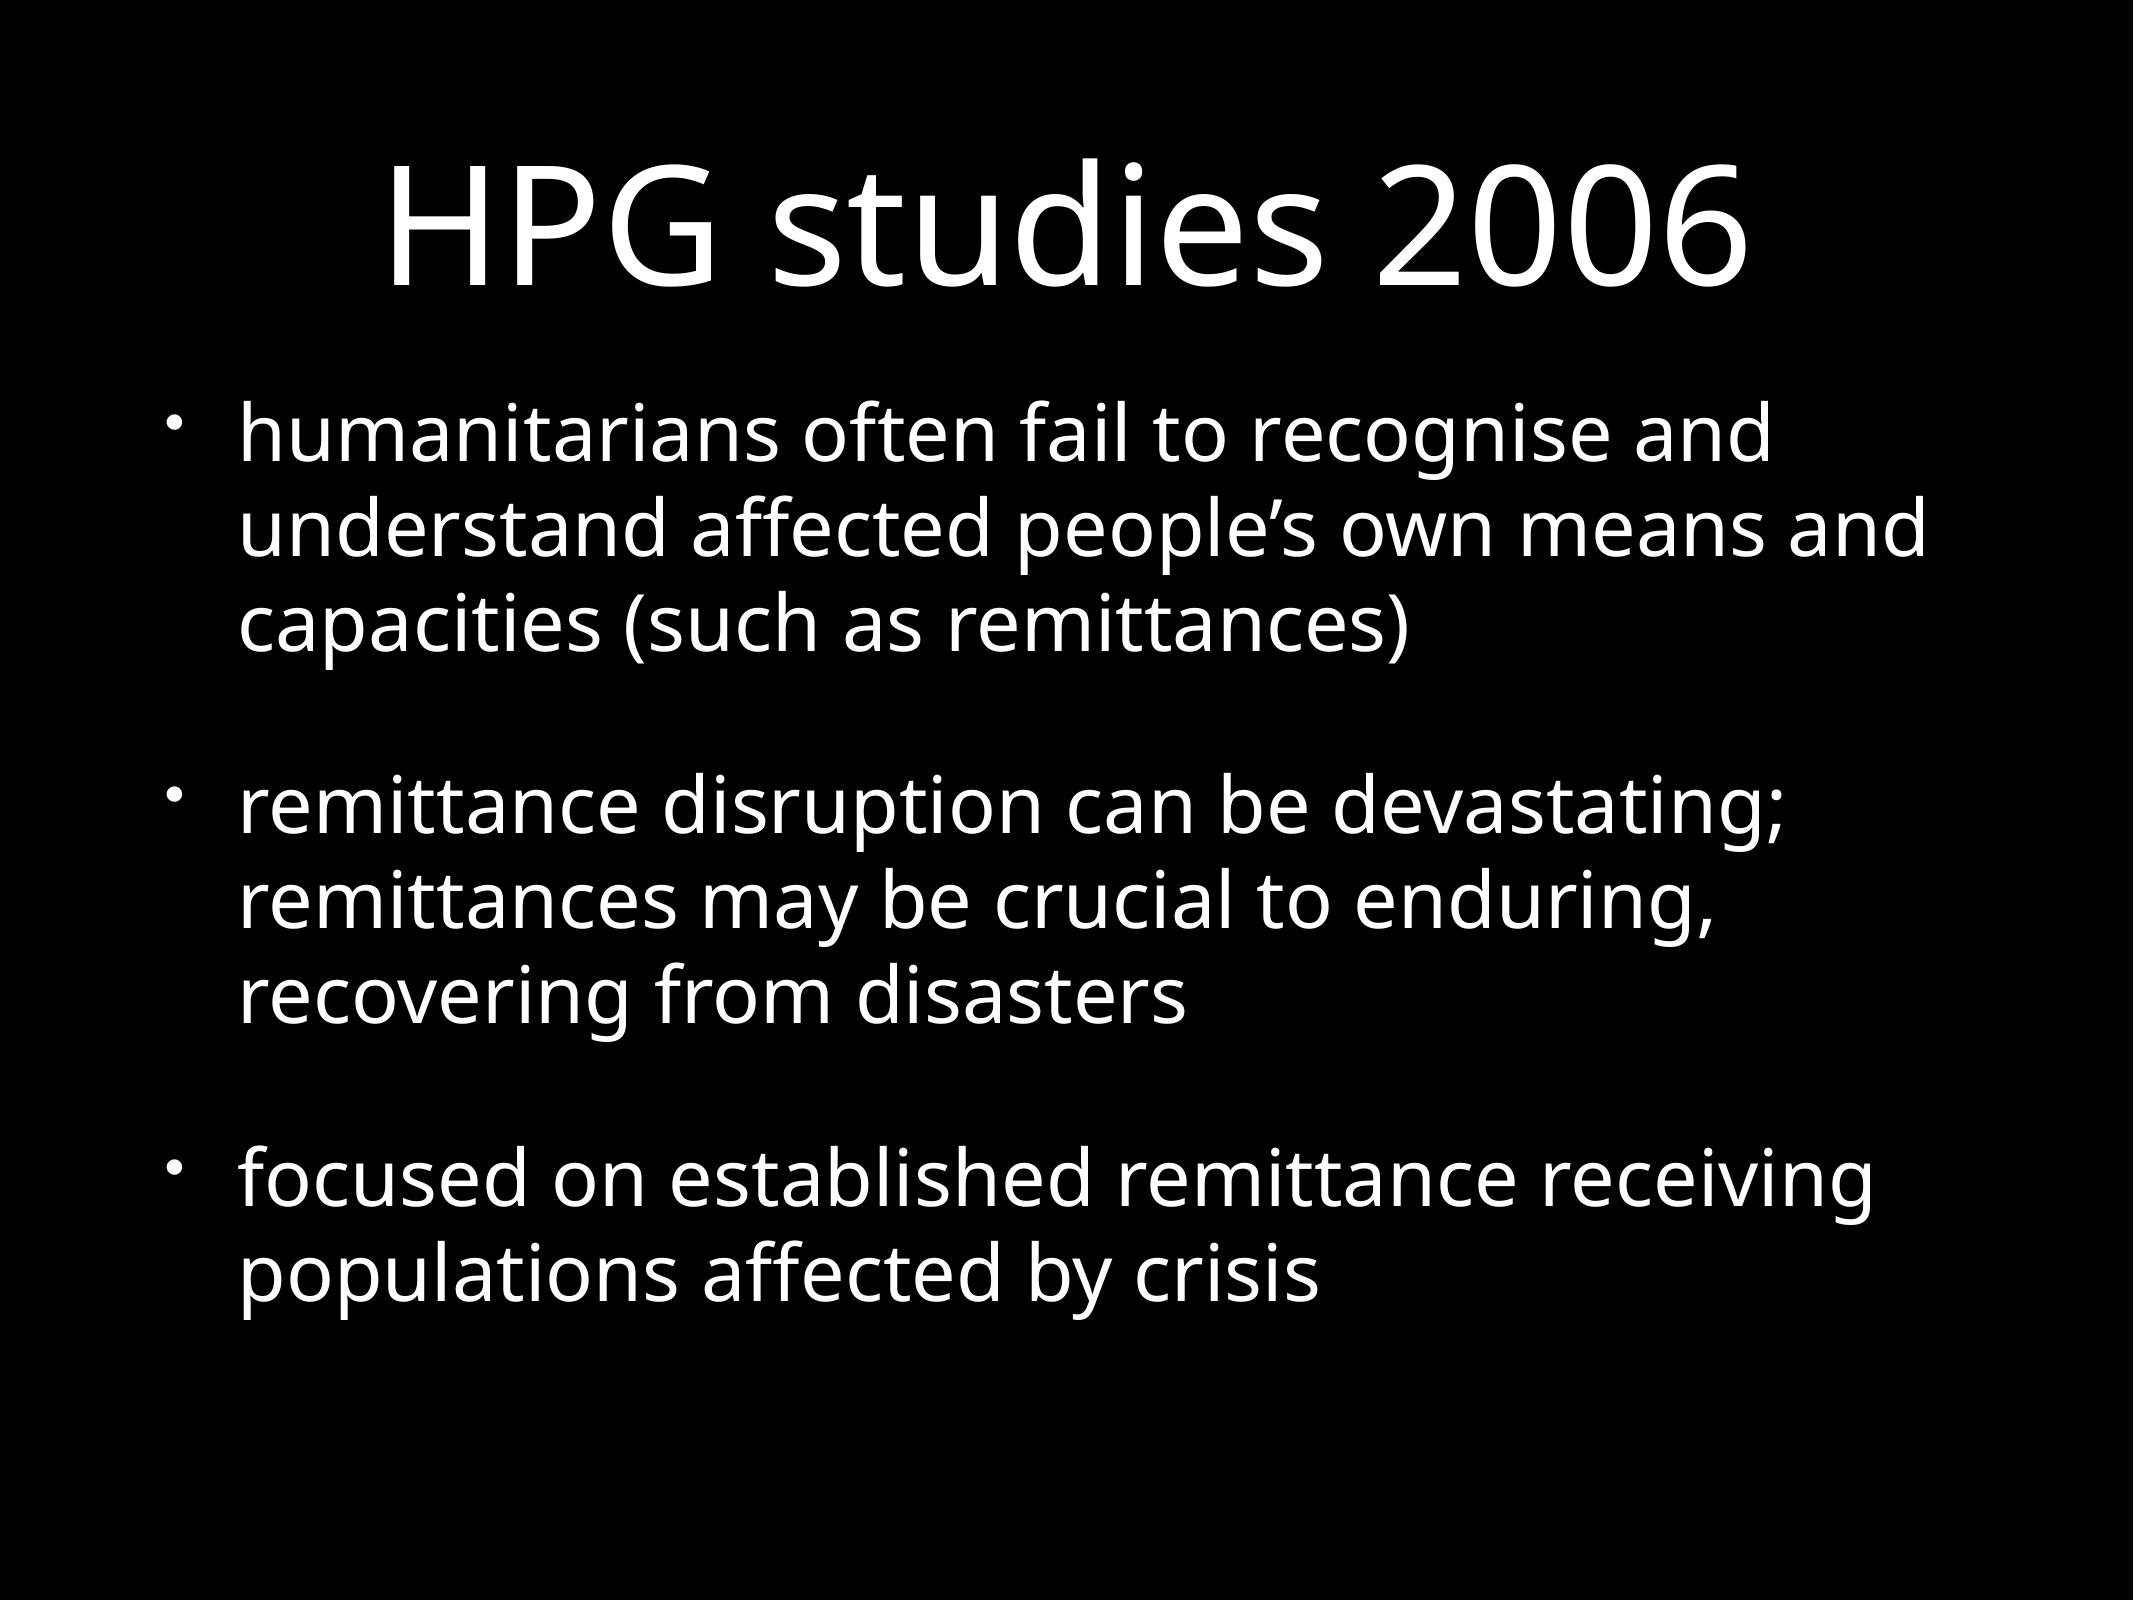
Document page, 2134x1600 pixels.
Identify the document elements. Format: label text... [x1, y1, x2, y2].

title HPG studies 2006 [155, 41, 1978, 397]
list humanitarians often fail to recognise and understand affected people’s own means and capacities (such as remittances) remittance disruption can be devastating; remittances may be crucial to enduring, recovering from disasters focused on established remittance receiving populations affected by crisis [155, 424, 1978, 1457]
